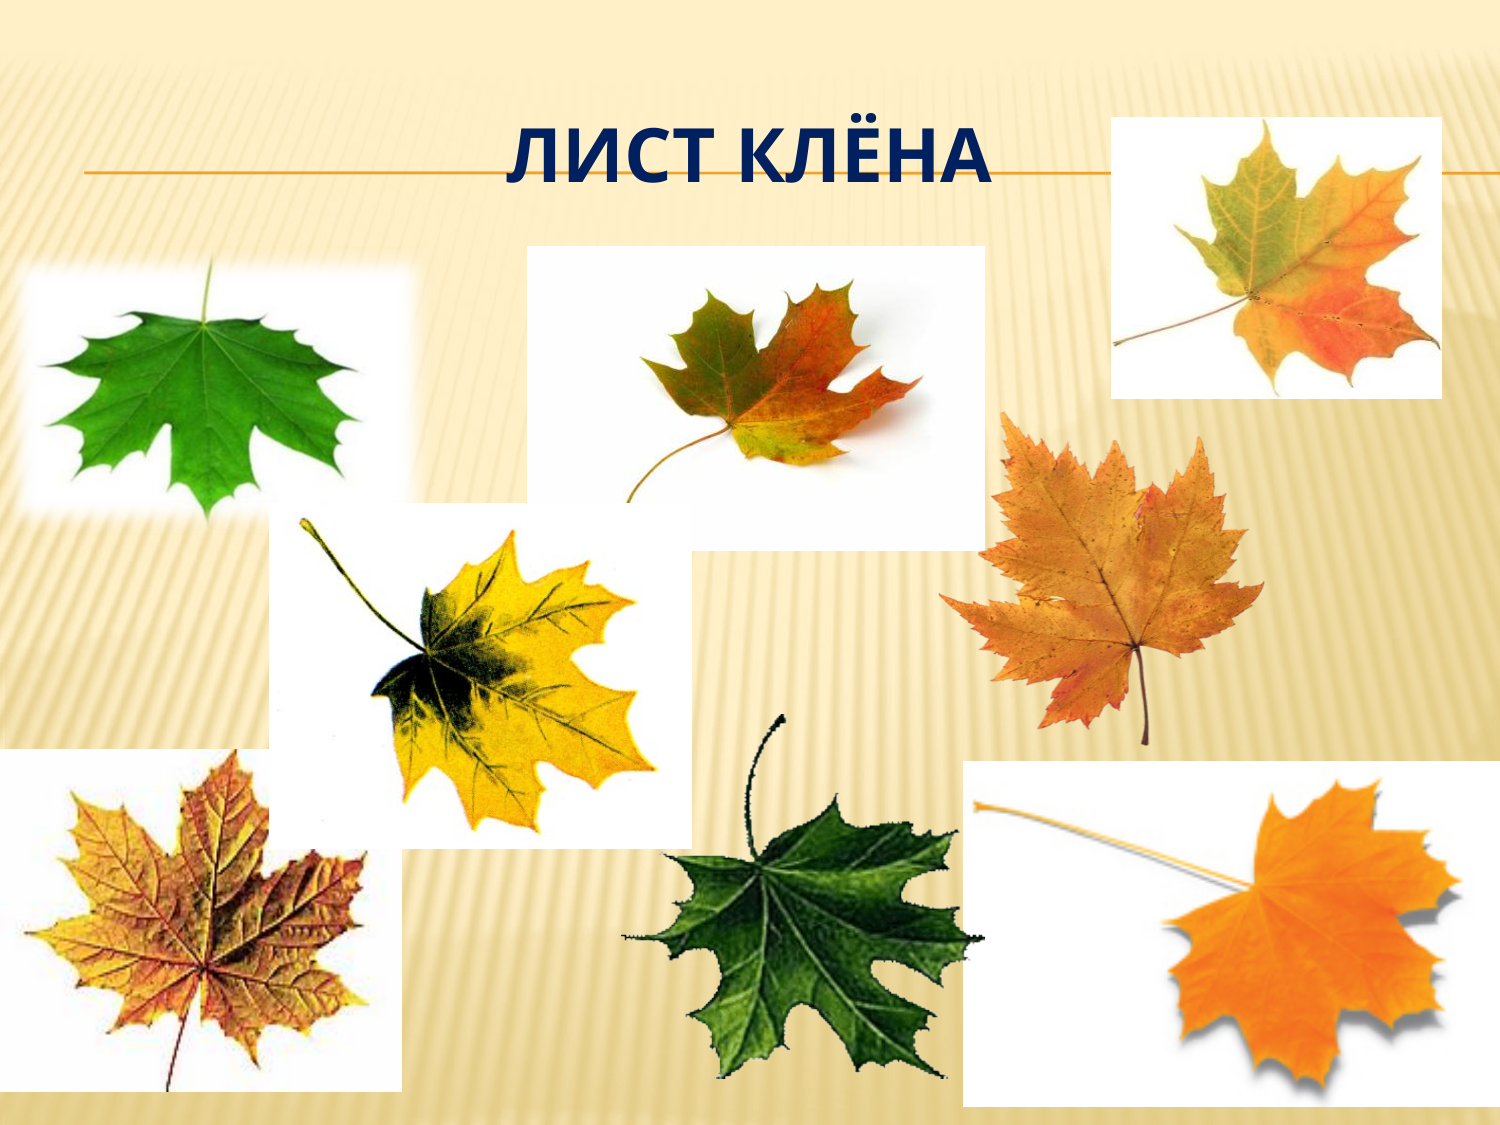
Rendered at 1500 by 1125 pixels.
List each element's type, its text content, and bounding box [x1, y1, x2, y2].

picture [0, 749, 403, 1092]
picture [1111, 116, 1442, 399]
title Лист КЛЁНА [0, 58, 1500, 247]
picture [0, 245, 1266, 1079]
picture [963, 761, 1500, 1107]
